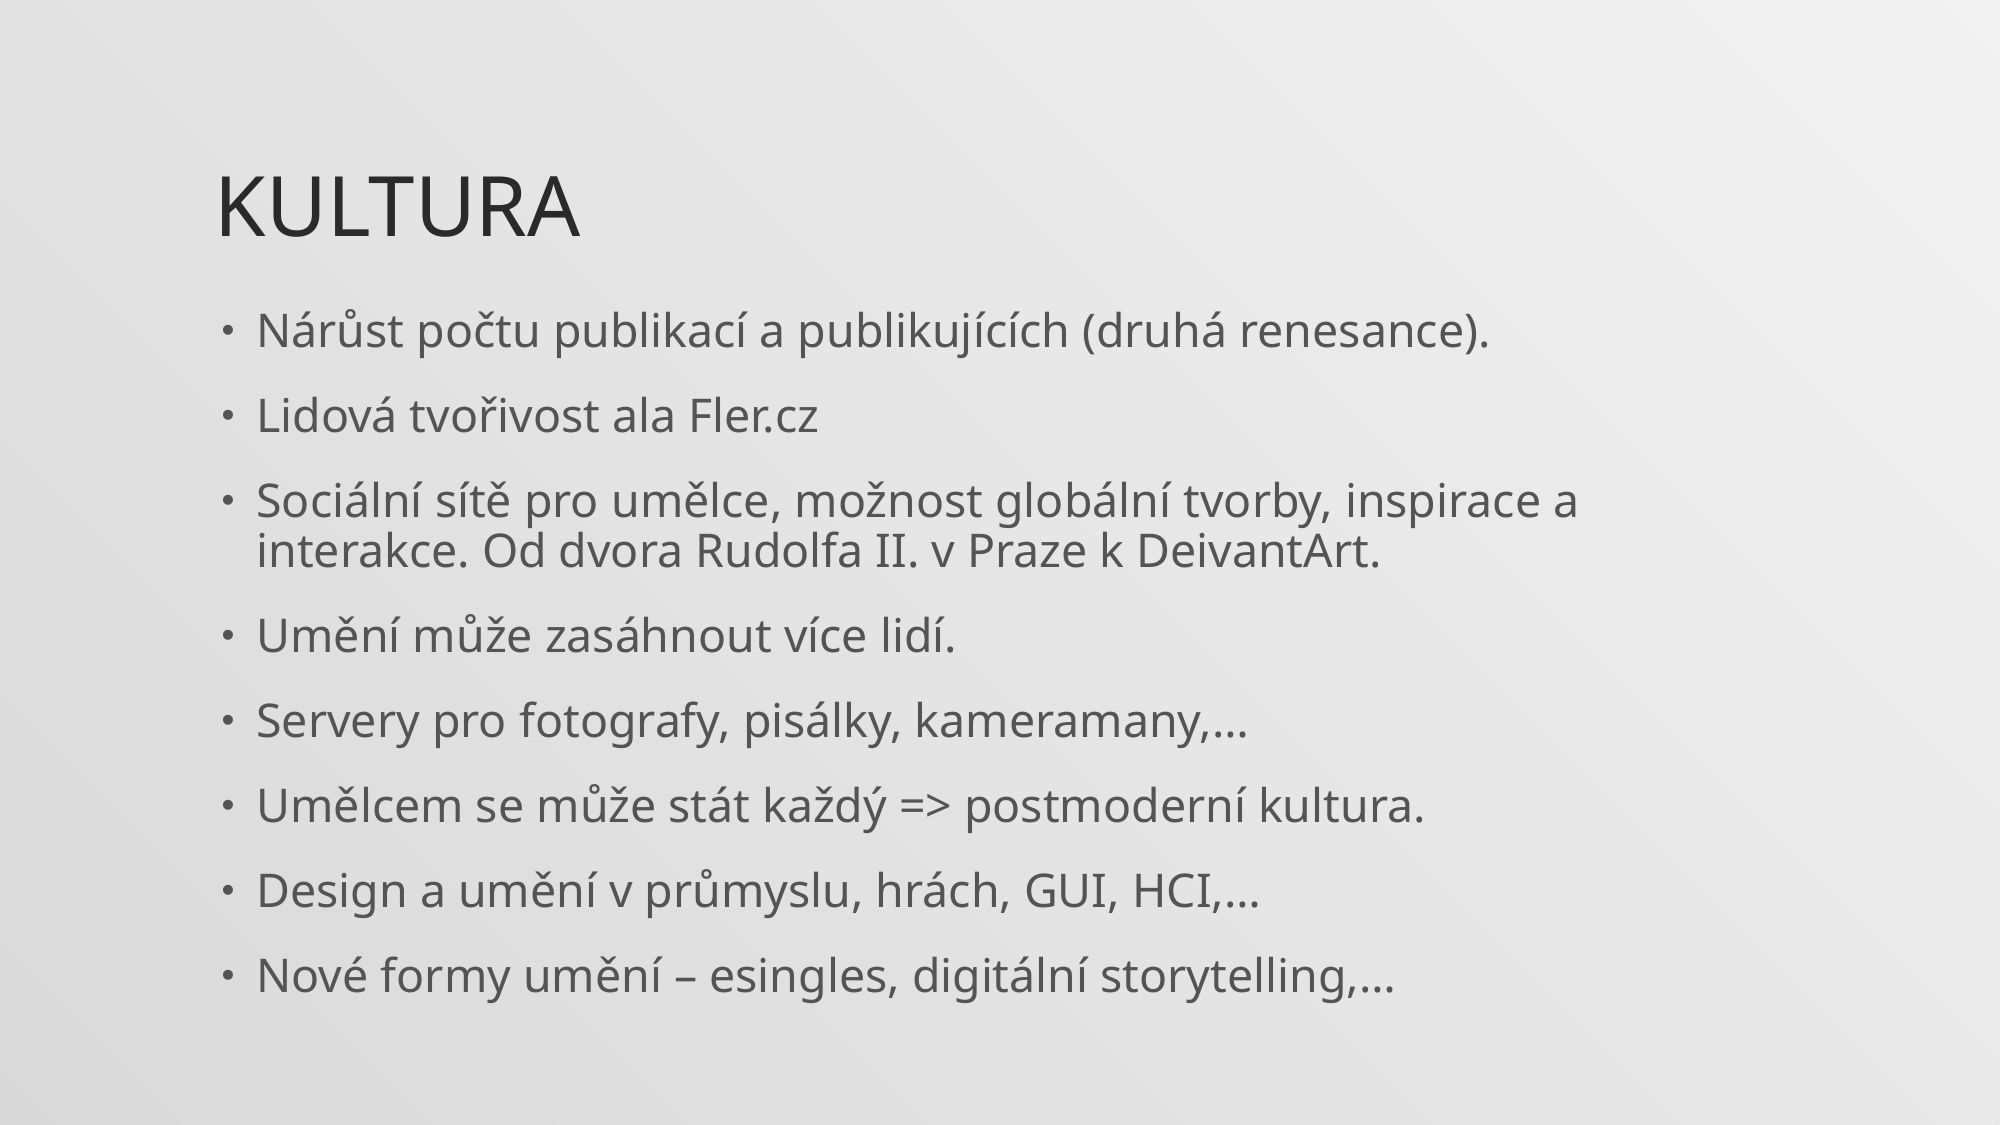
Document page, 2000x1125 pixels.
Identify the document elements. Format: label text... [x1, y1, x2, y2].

title Kultura [199, 45, 1800, 263]
list Nárůst počtu publikací a publikujících (druhá renesance). Lidová tvořivost ala Fler.cz Sociální sítě pro umělce, možnost globální tvorby, inspirace a interakce. Od dvora Rudolfa II. v Praze k DeivantArt. Umění může zasáhnout více lidí. Servery pro fotografy, pisálky, kameramany,… Umělcem se může stát každý => postmoderní kultura. Design a umění v průmyslu, hrách, GUI, HCI,… Nové formy umění – esingles, digitální storytelling,… [199, 299, 1800, 1013]
